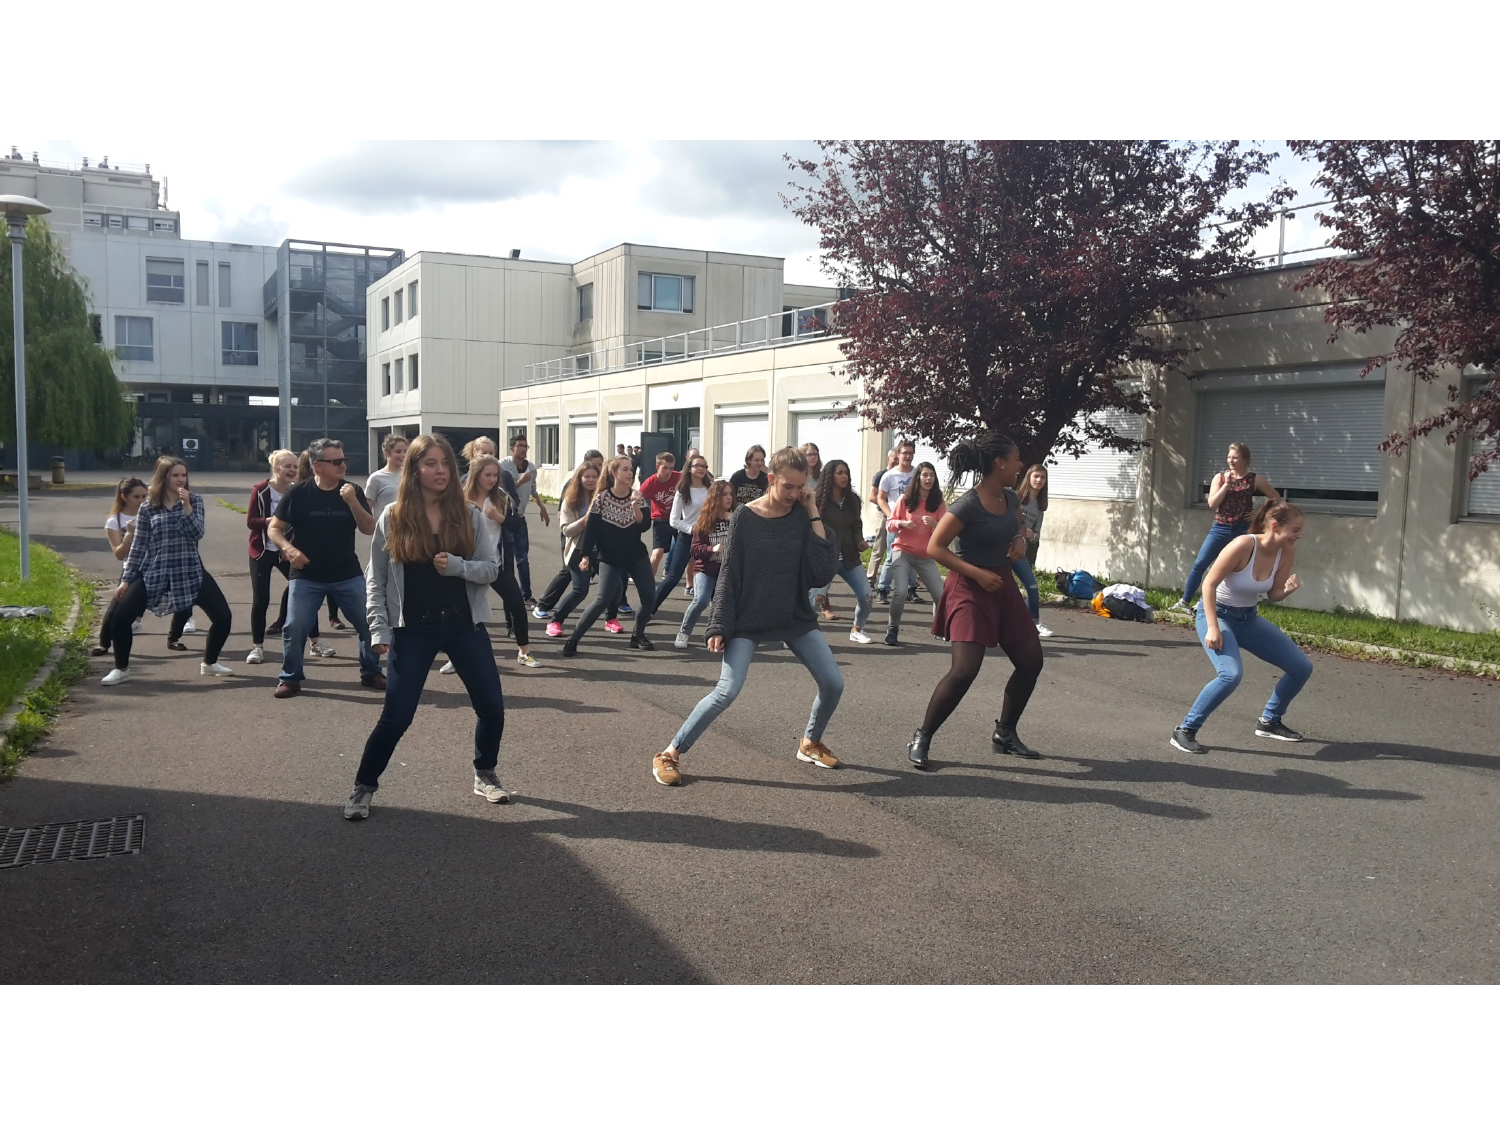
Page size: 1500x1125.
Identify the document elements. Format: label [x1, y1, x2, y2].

picture [0, 140, 1500, 985]
